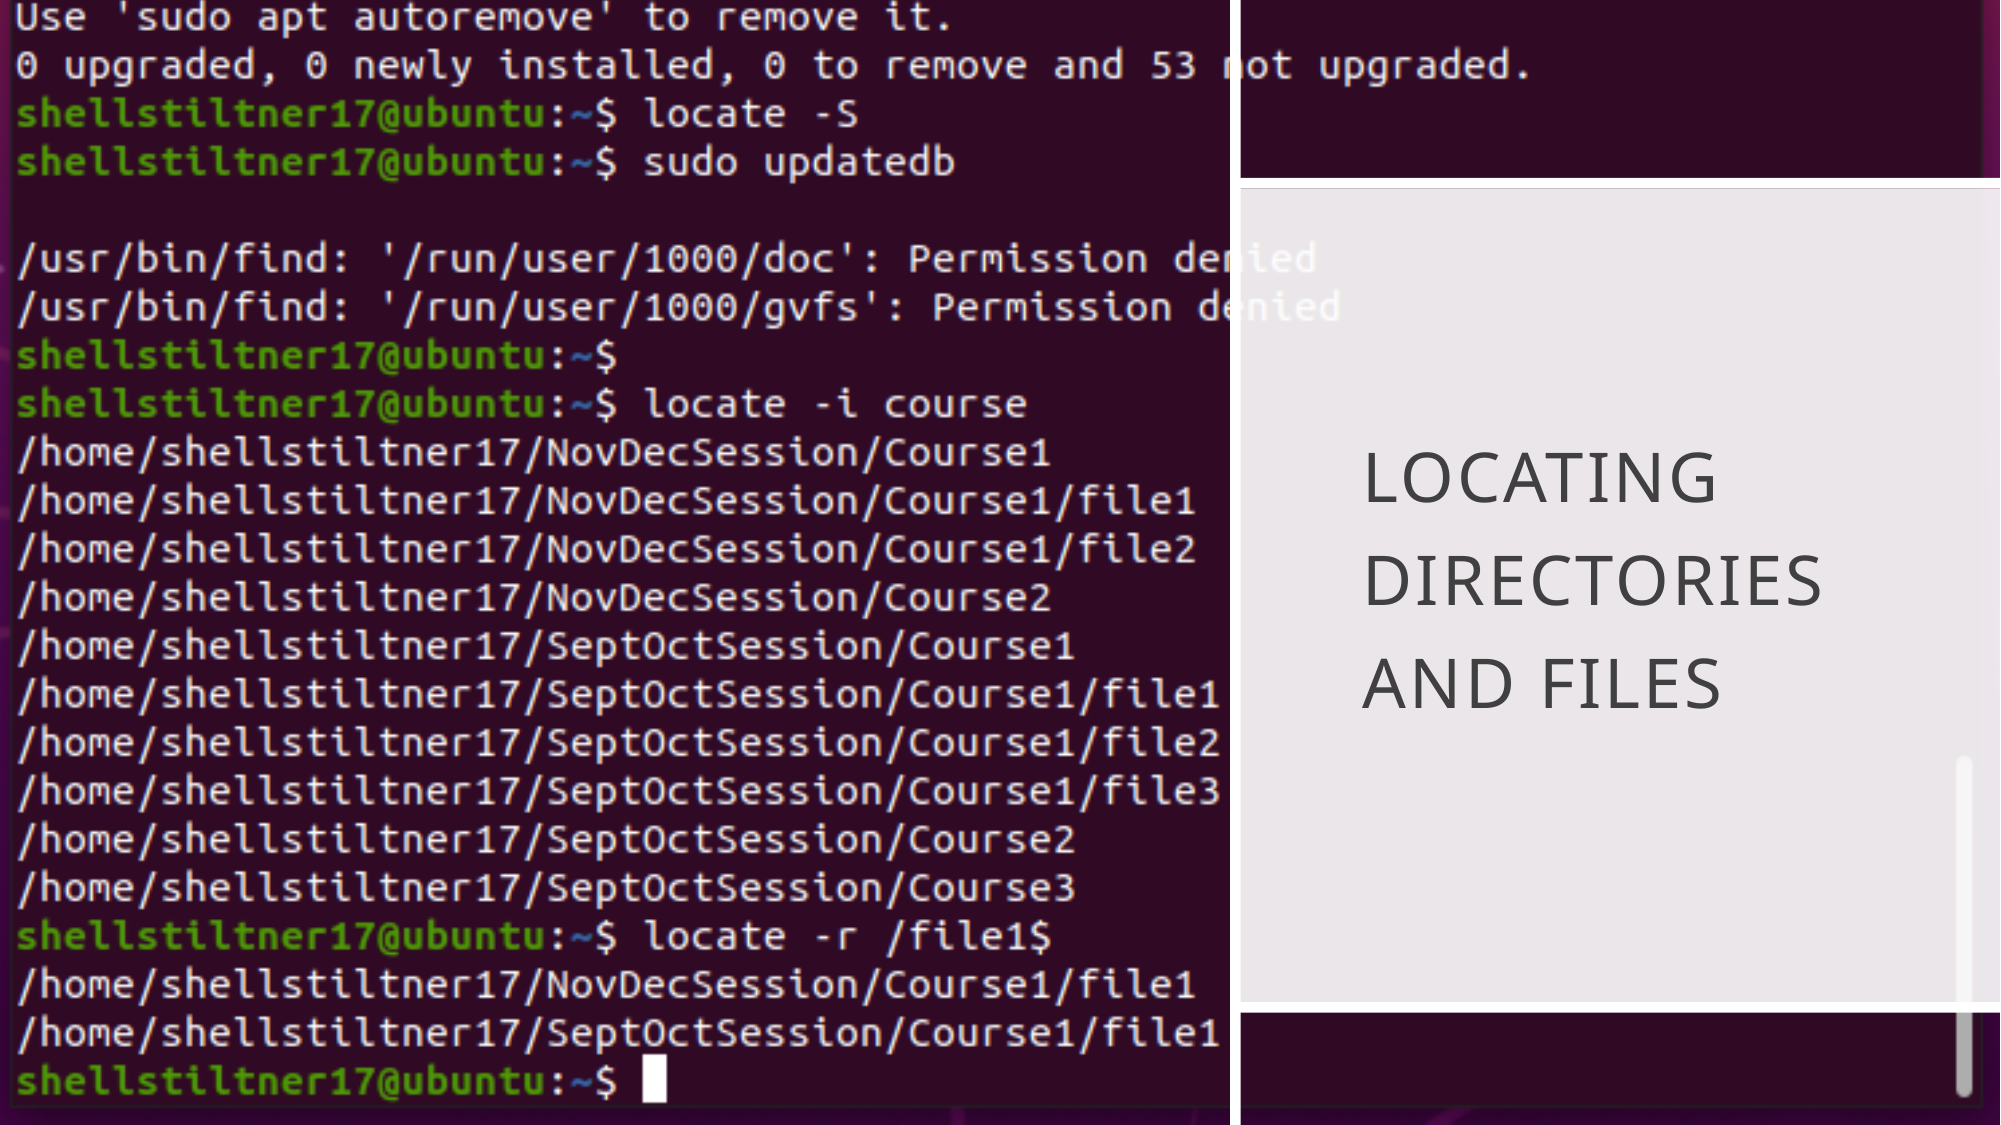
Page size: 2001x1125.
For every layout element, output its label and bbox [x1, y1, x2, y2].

list [0, 0, 2000, 1125]
